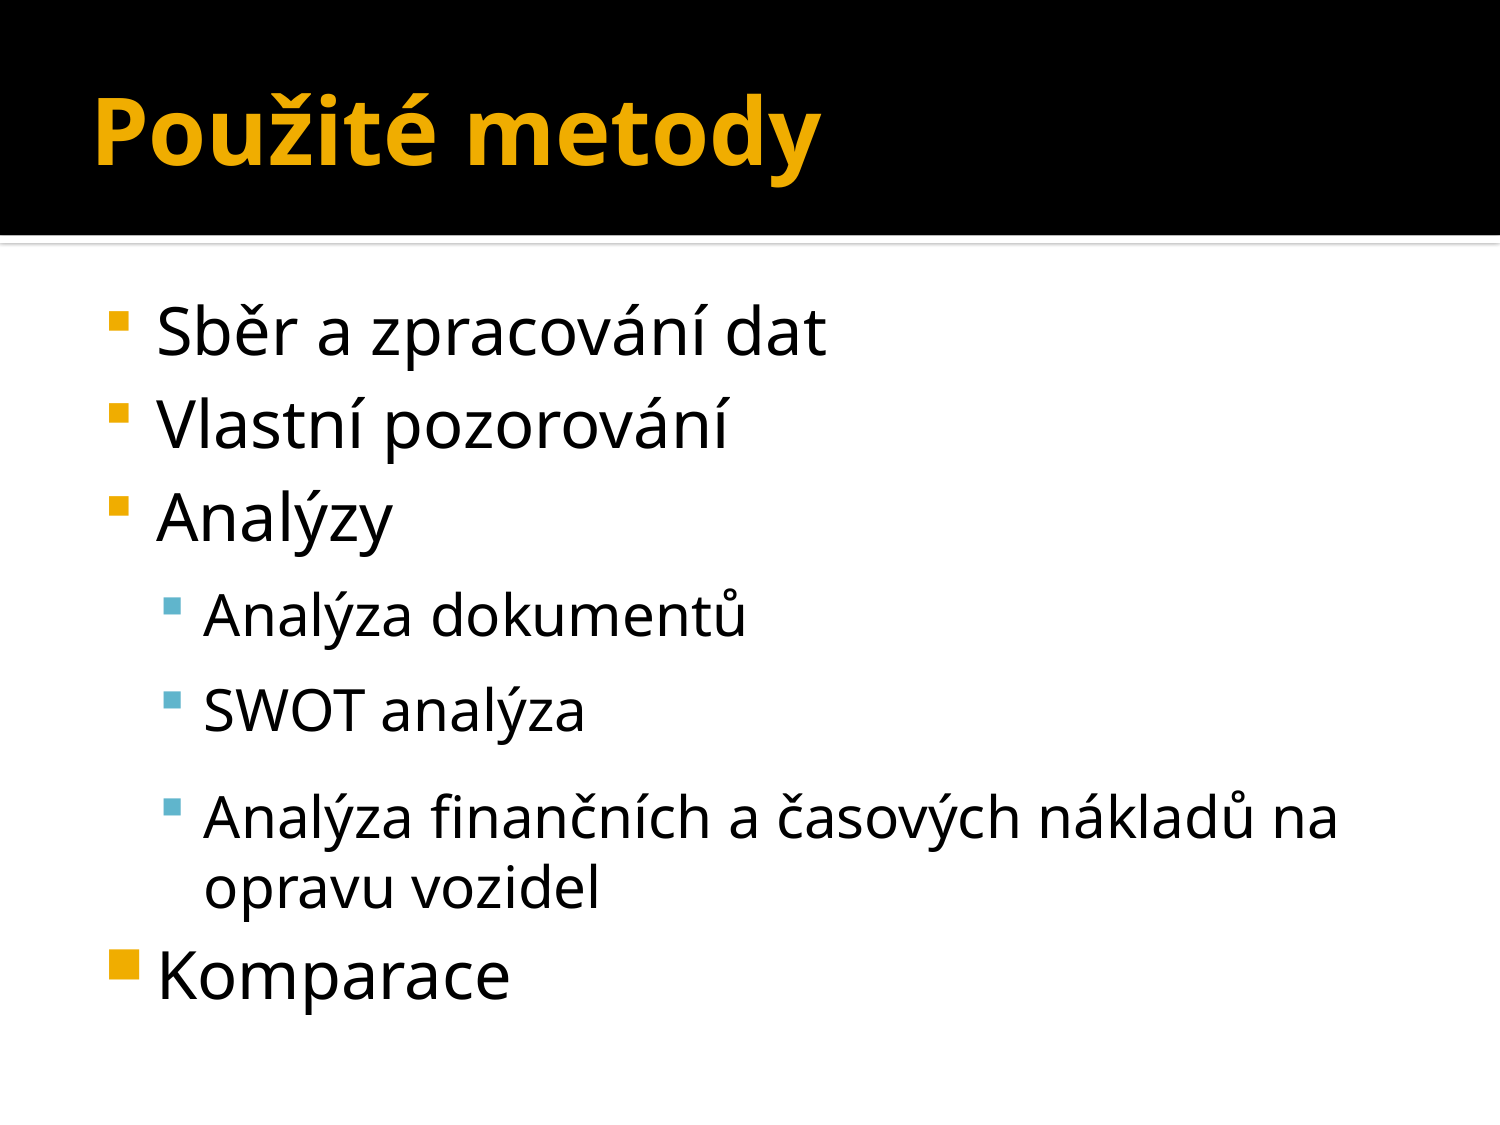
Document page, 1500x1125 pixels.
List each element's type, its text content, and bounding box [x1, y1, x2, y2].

list Sběr a zpracování dat Vlastní pozorování Analýzy Analýza dokumentů SWOT analýza Analýza finančních a časových nákladů na opravu vozidel Komparace [75, 274, 1425, 1055]
title Použité metody [75, 25, 1425, 231]
